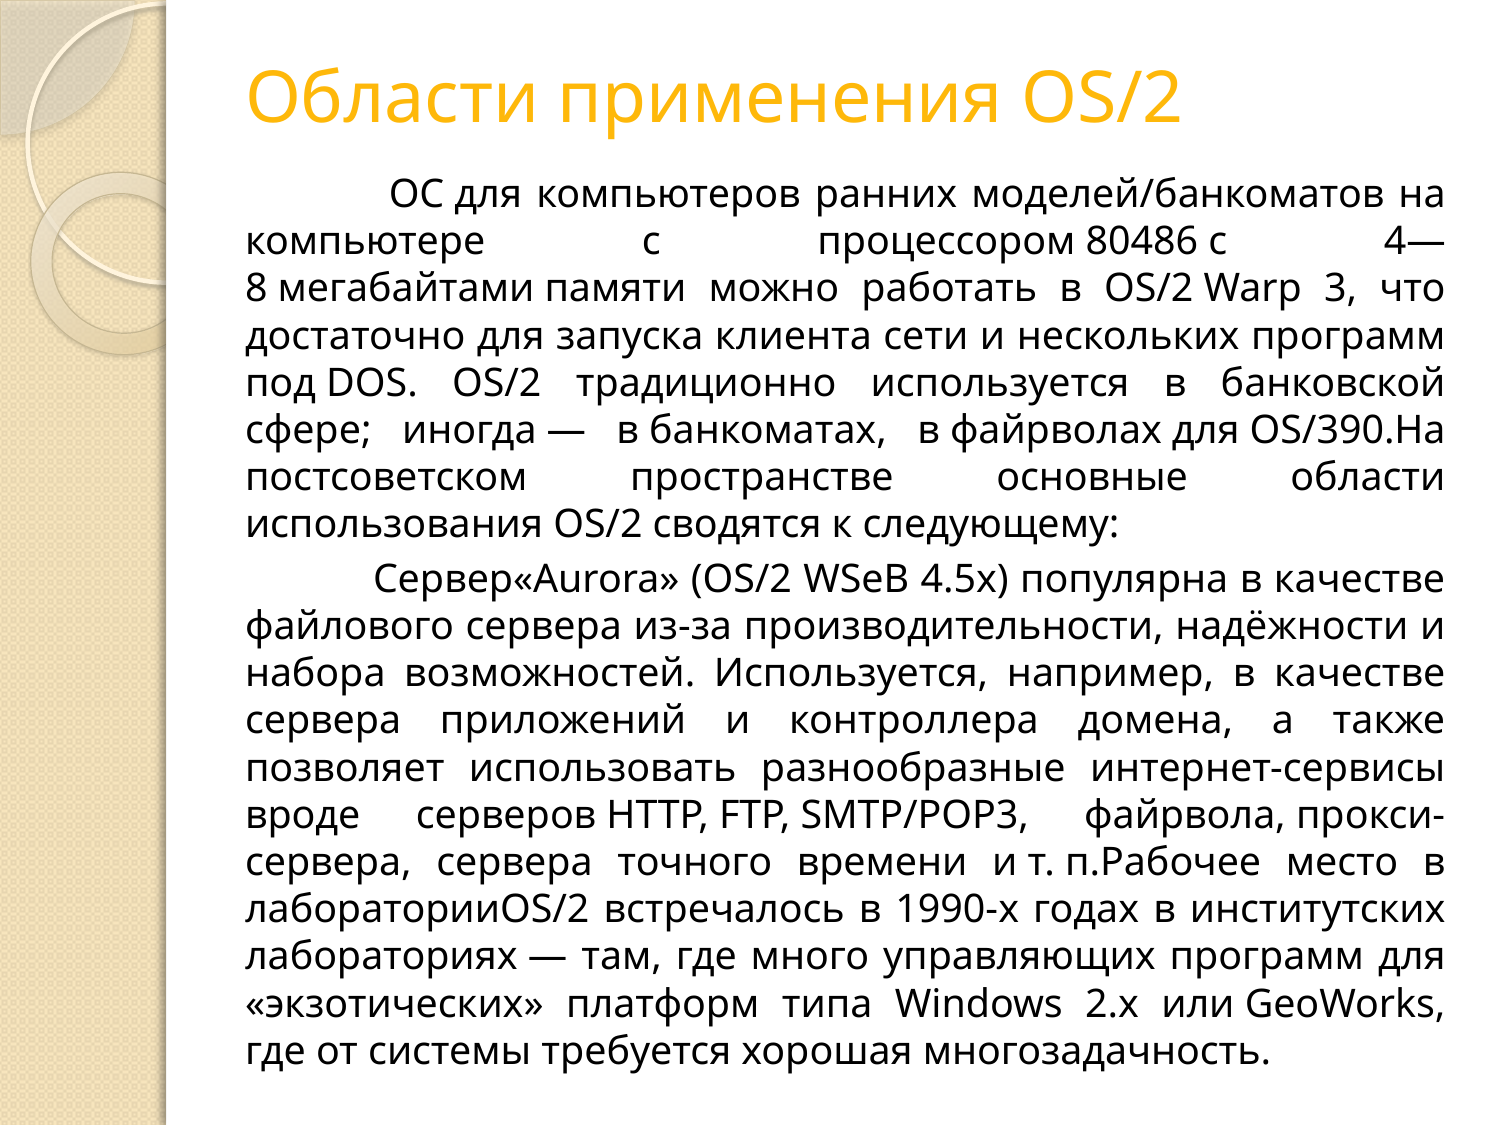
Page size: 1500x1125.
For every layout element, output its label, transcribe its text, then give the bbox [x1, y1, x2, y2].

title Области применения OS/2 [230, 42, 1461, 160]
list ОС для компьютеров ранних моделей/банкоматов на компьютере с процессором 80486 с 4—8 мегабайтами памяти можно работать в OS/2 Warp 3, что достаточно для запуска клиента сети и нескольких программ под DOS. OS/2 традиционно используется в банковской сфере; иногда — в банкоматах, в файрволах для OS/390.На постсоветском пространстве основные области использования OS/2 сводятся к следующему: Сервер«Aurora» (OS/2 WSeB 4.5x) популярна в качестве файлового сервера из-за производительности, надёжности и набора возможностей. Используется, например, в качестве сервера приложений и контроллера домена, а также позволяет использовать разнообразные интернет-сервисы вроде серверов HTTP, FTP, SMTP/POP3, файрвола, прокси-сервера, сервера точного времени и т. п.Рабочее место в лабораторииOS/2 встречалось в 1990-х годах в институтских лабораториях — там, где много управляющих программ для «экзотических» платформ типа Windows 2.x или GeoWorks, где от системы требуется хорошая многозадачность. [230, 160, 1461, 1125]
